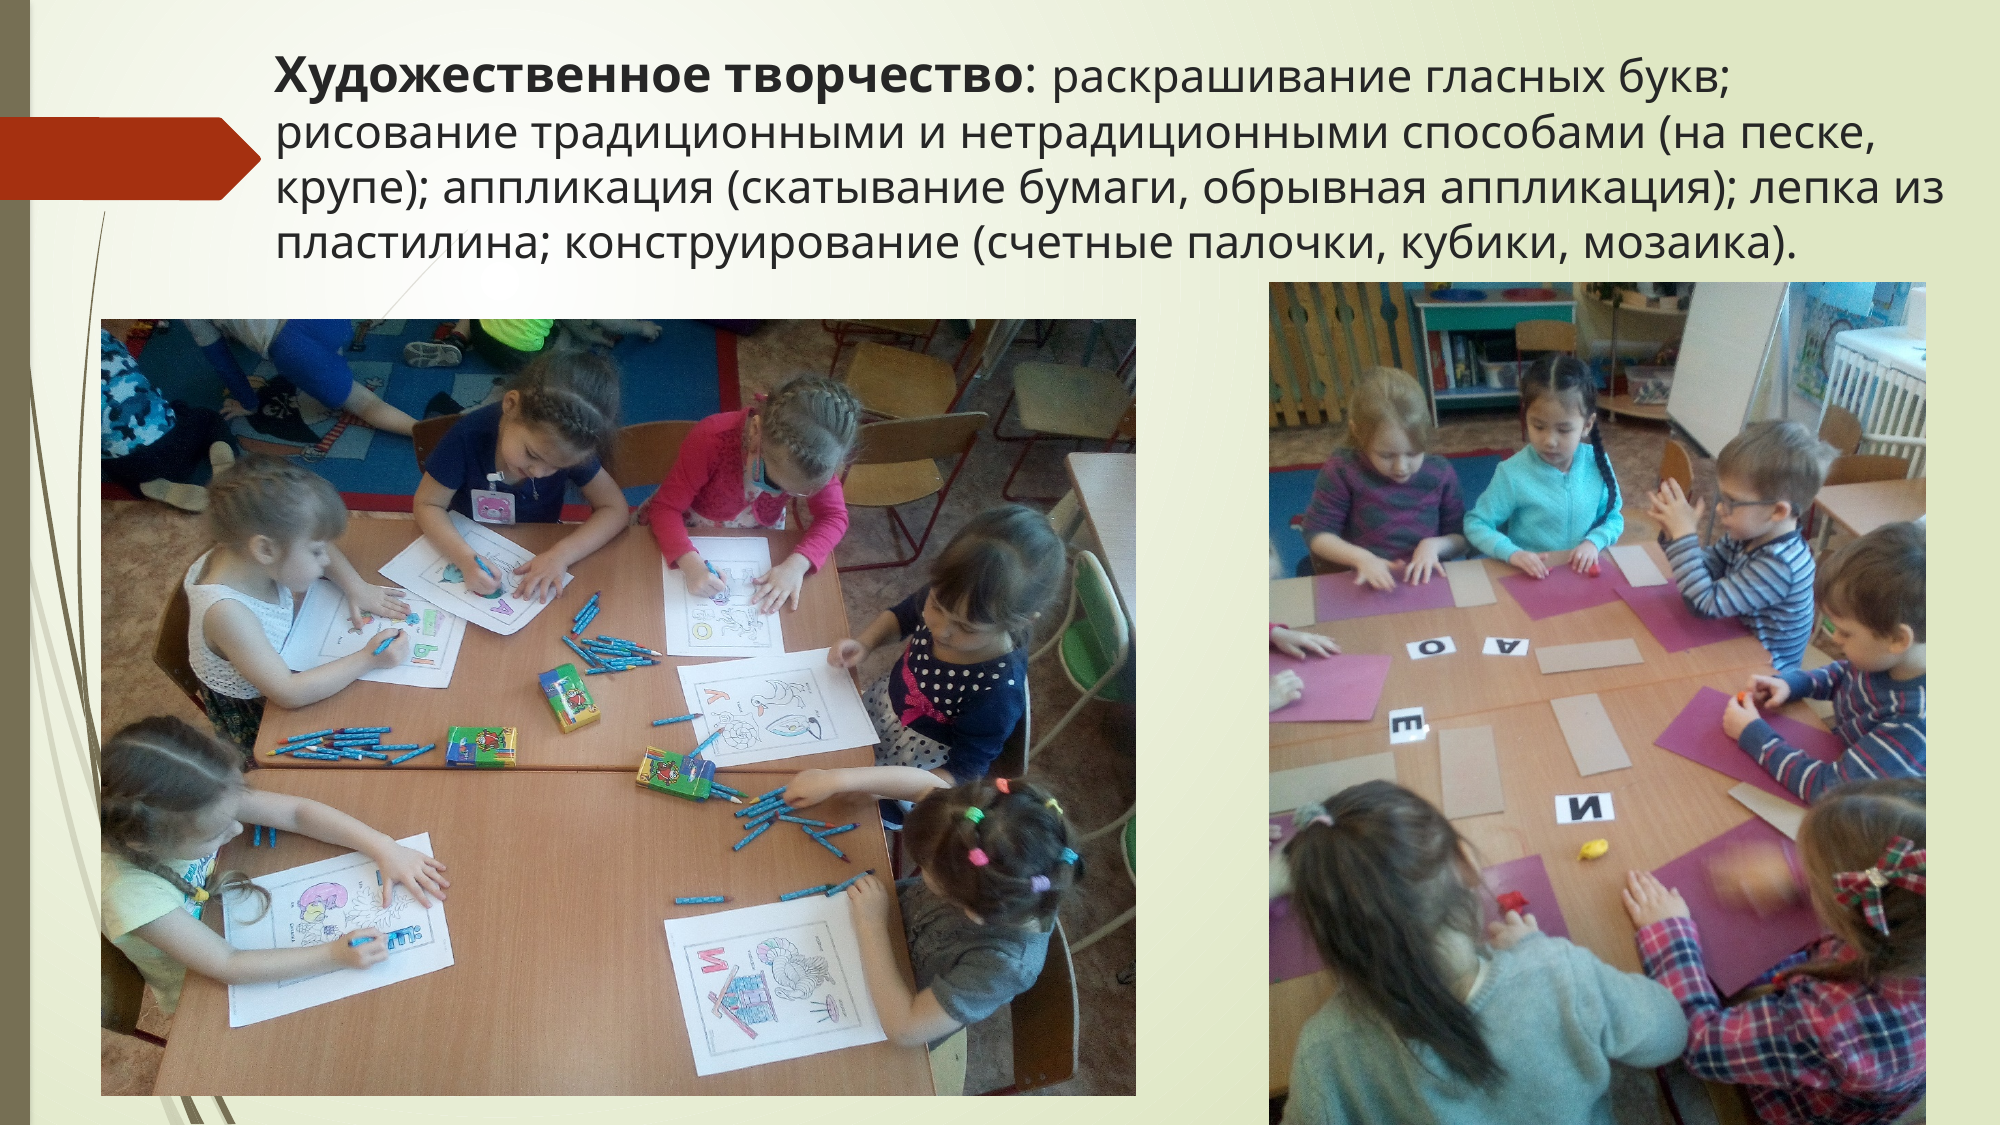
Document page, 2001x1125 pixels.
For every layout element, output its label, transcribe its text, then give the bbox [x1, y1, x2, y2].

title Художественное творчество: раскрашивание гласных букв; рисование традиционными и нетрадиционными способами (на песке, крупе); аппликация (скатывание бумаги, обрывная аппликация); лепка из пластилина; конструирование (счетные палочки, кубики, мозаика). [259, 34, 1972, 308]
picture [1269, 281, 1926, 1125]
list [101, 319, 1136, 1096]
